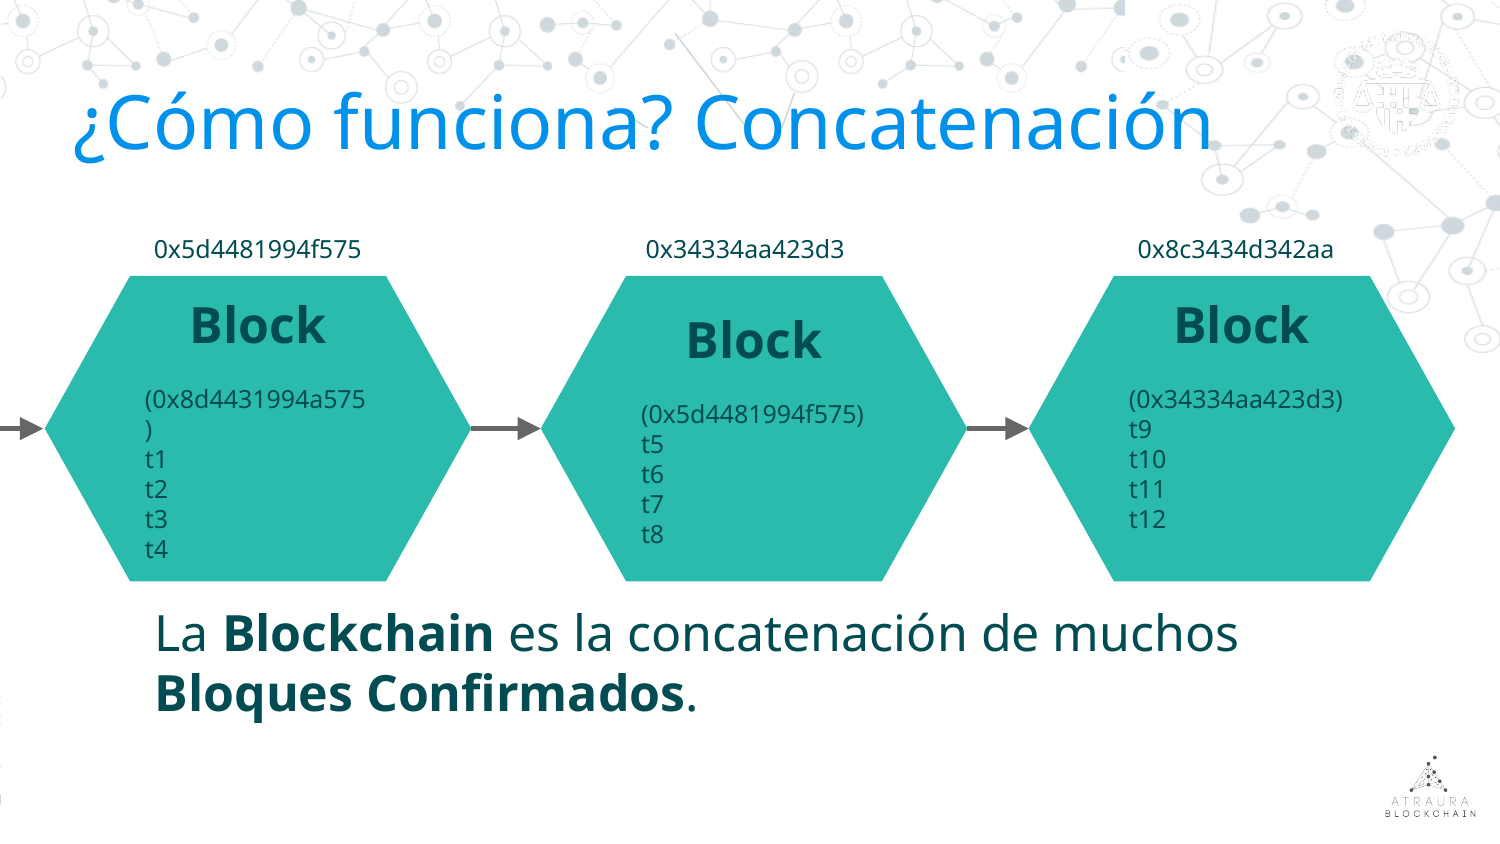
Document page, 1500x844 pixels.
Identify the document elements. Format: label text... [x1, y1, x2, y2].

text_box Block (0x5d4481994f575) t5 t6 t7 t8 [541, 275, 967, 582]
picture [883, 430, 1113, 581]
text_box 0x34334aa423d3 [630, 218, 870, 263]
title ¿Cómo funciona? Concatenación [58, 59, 1416, 178]
text_box Block (0x8d4431994a575) t1 t2 t3 t4 [44, 275, 471, 582]
picture [387, 429, 625, 581]
text_box Block (0x34334aa423d3) t9 t10 t11 t12 [1028, 275, 1456, 582]
text_box 0x5d4481994f575 [138, 218, 378, 263]
text_box 0x8c3434d342aa [1122, 218, 1362, 263]
picture [0, 0, 1500, 844]
text_box [554, 178, 978, 285]
text_box La Blockchain es la concatenación de muchos Bloques Confirmados. [139, 581, 1369, 670]
